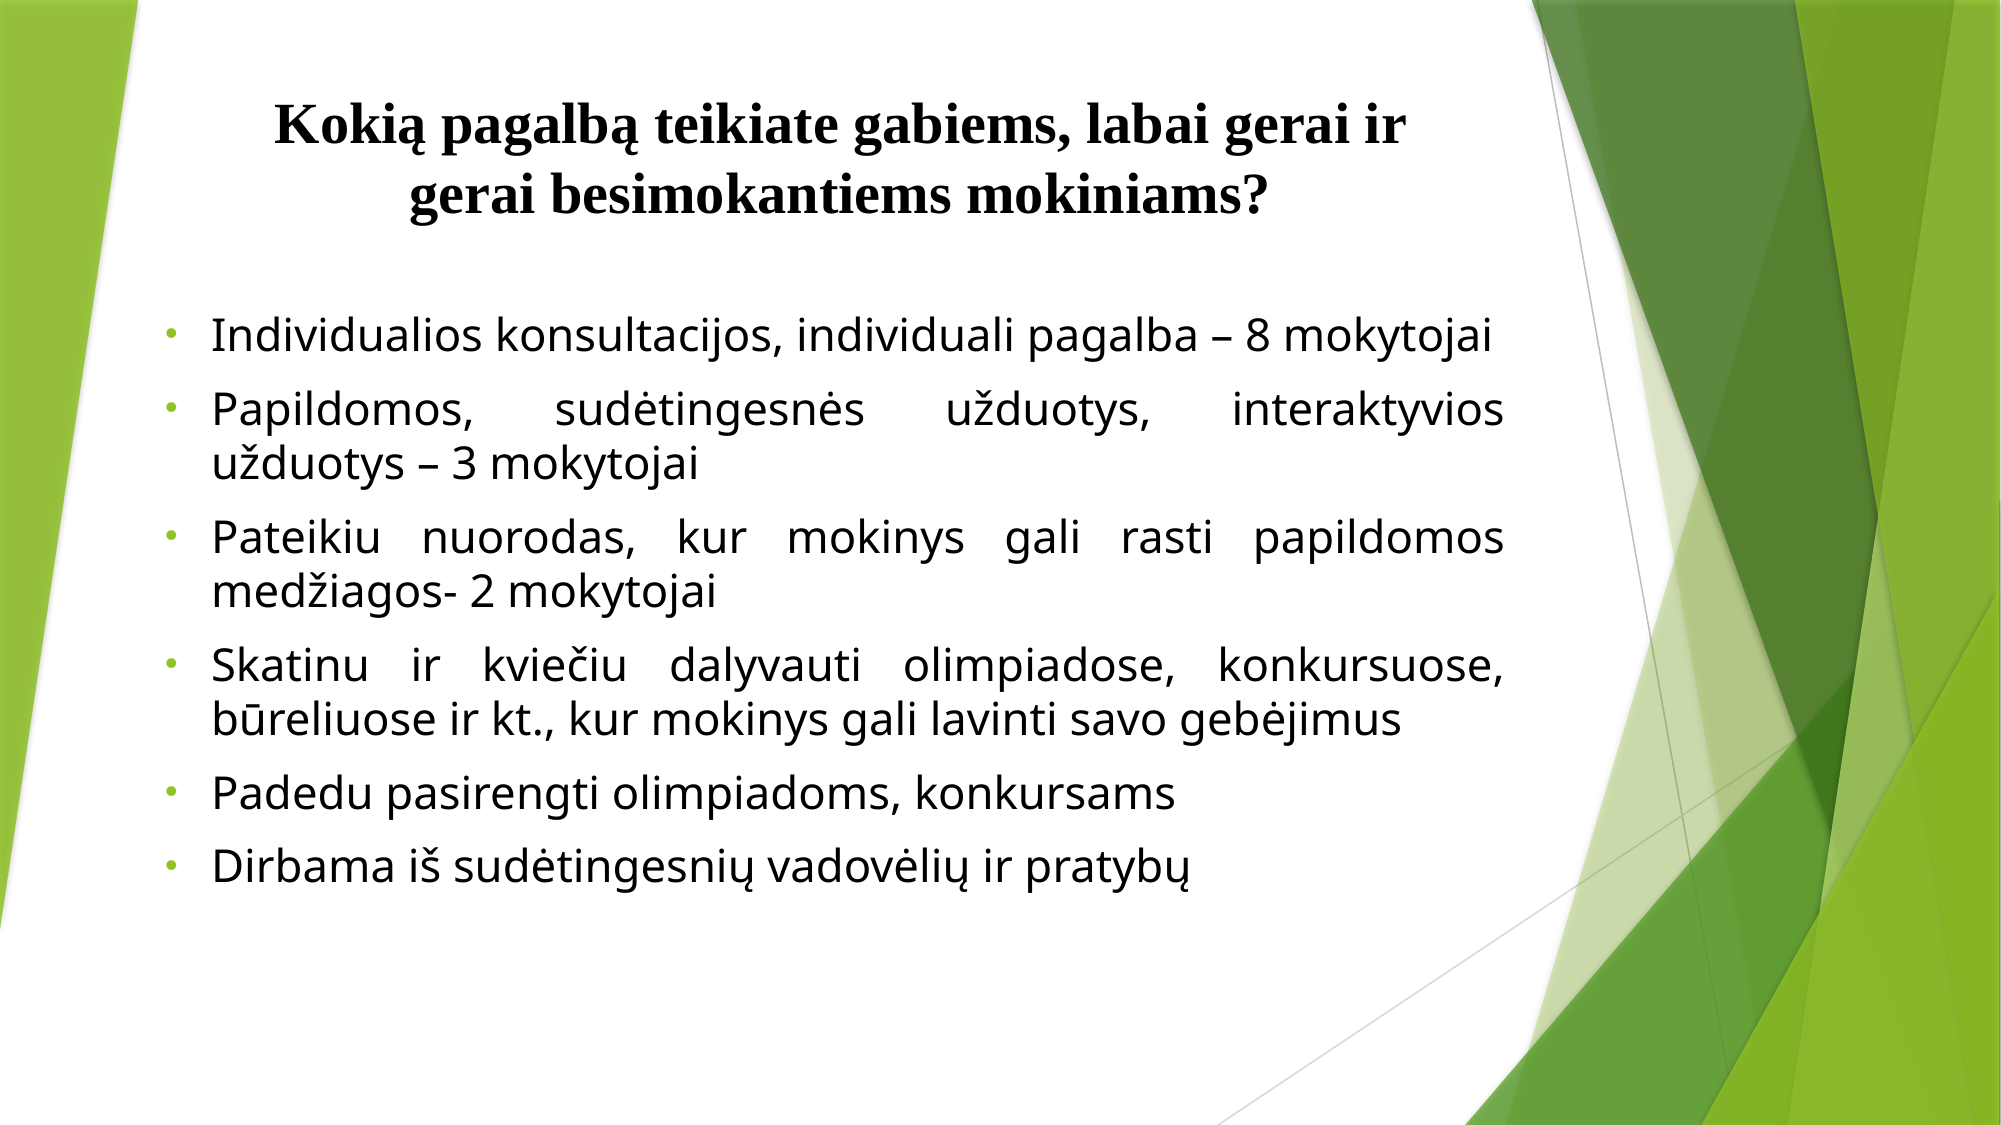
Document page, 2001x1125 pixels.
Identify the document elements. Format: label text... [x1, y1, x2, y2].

title Kokią pagalbą teikiate gabiems, labai gerai ir gerai besimokantiems mokiniams? [203, 52, 1478, 233]
subtitle Individualios konsultacijos, individuali pagalba – 8 mokytojai Papildomos, sudėtingesnės užduotys, interaktyvios užduotys – 3 mokytojai Pateikiu nuorodas, kur mokinys gali rasti papildomos medžiagos- 2 mokytojai Skatinu ir kviečiu dalyvauti olimpiadose, konkursuose, būreliuose ir kt., kur mokinys gali lavinti savo gebėjimus Padedu pasirengti olimpiadoms, konkursams Dirbama iš sudėtingesnių vadovėlių ir pratybų [150, 298, 1522, 1025]
